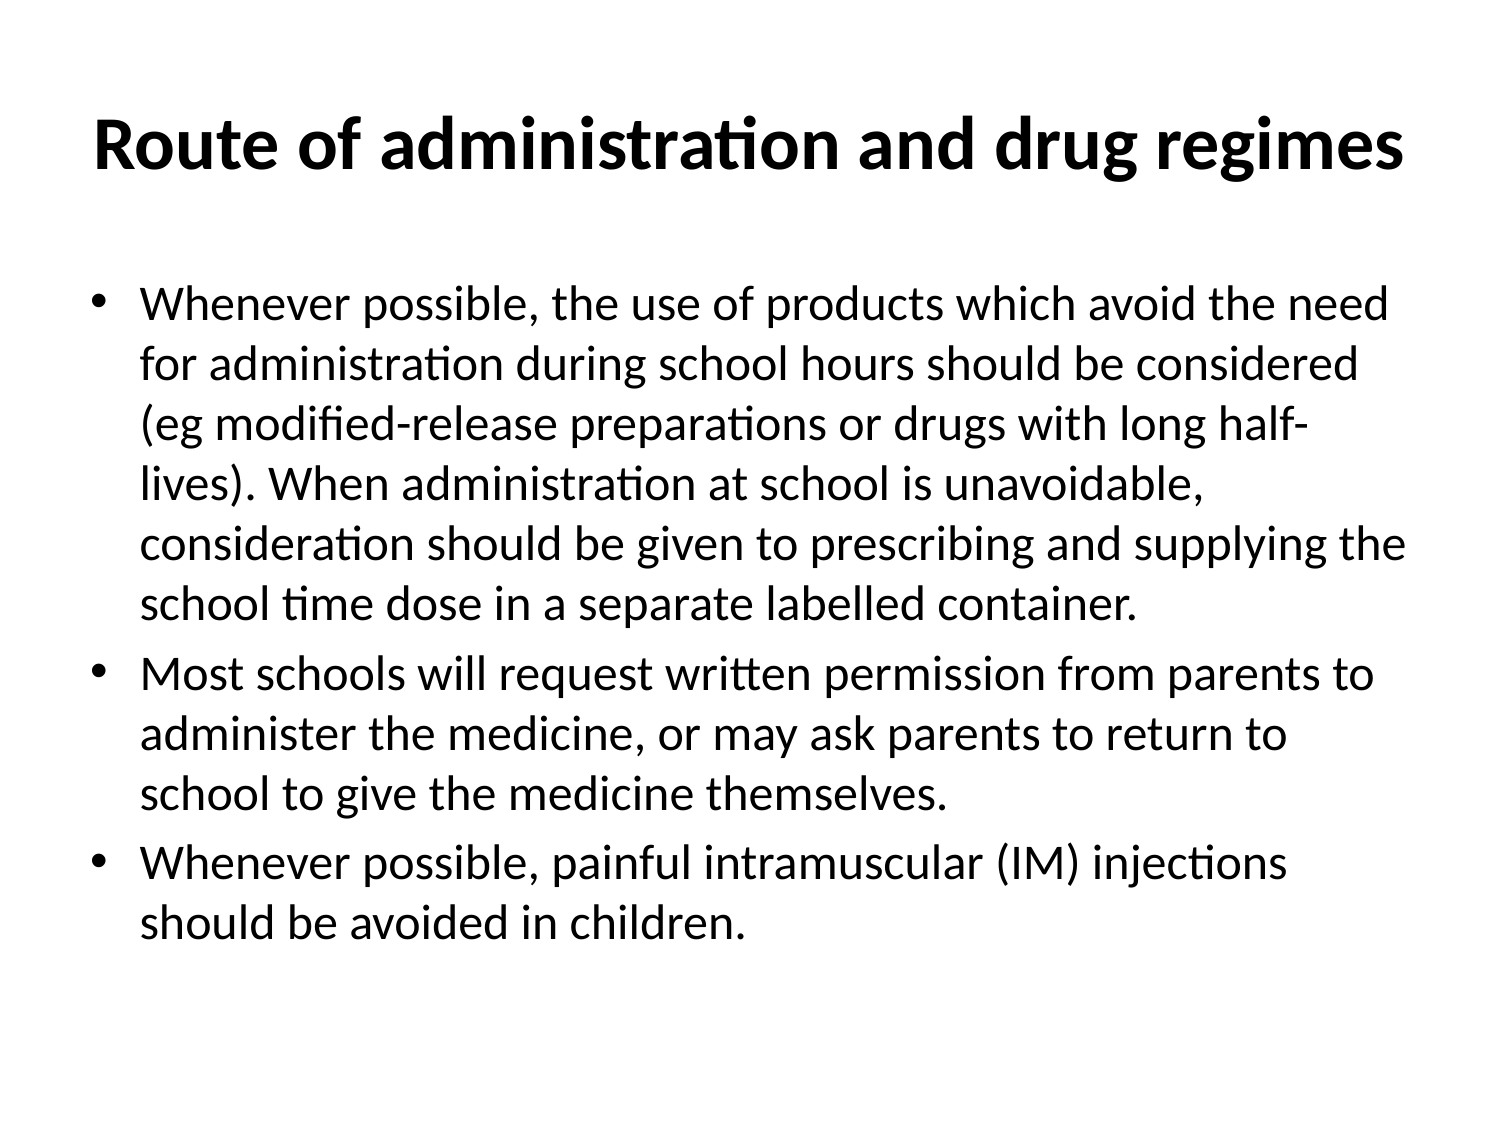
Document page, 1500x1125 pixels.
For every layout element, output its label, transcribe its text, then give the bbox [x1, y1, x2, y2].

list Whenever possible, the use of products which avoid the need for administration during school hours should be considered (eg modified-release preparations or drugs with long half-lives). When administration at school is unavoidable, consideration should be given to prescribing and supplying the school time dose in a separate labelled container. Most schools will request written permission from parents to administer the medicine, or may ask parents to return to school to give the medicine themselves. Whenever possible, painful intramuscular (IM) injections should be avoided in children. [75, 262, 1425, 1005]
title Route of administration and drug regimes [75, 45, 1425, 233]
